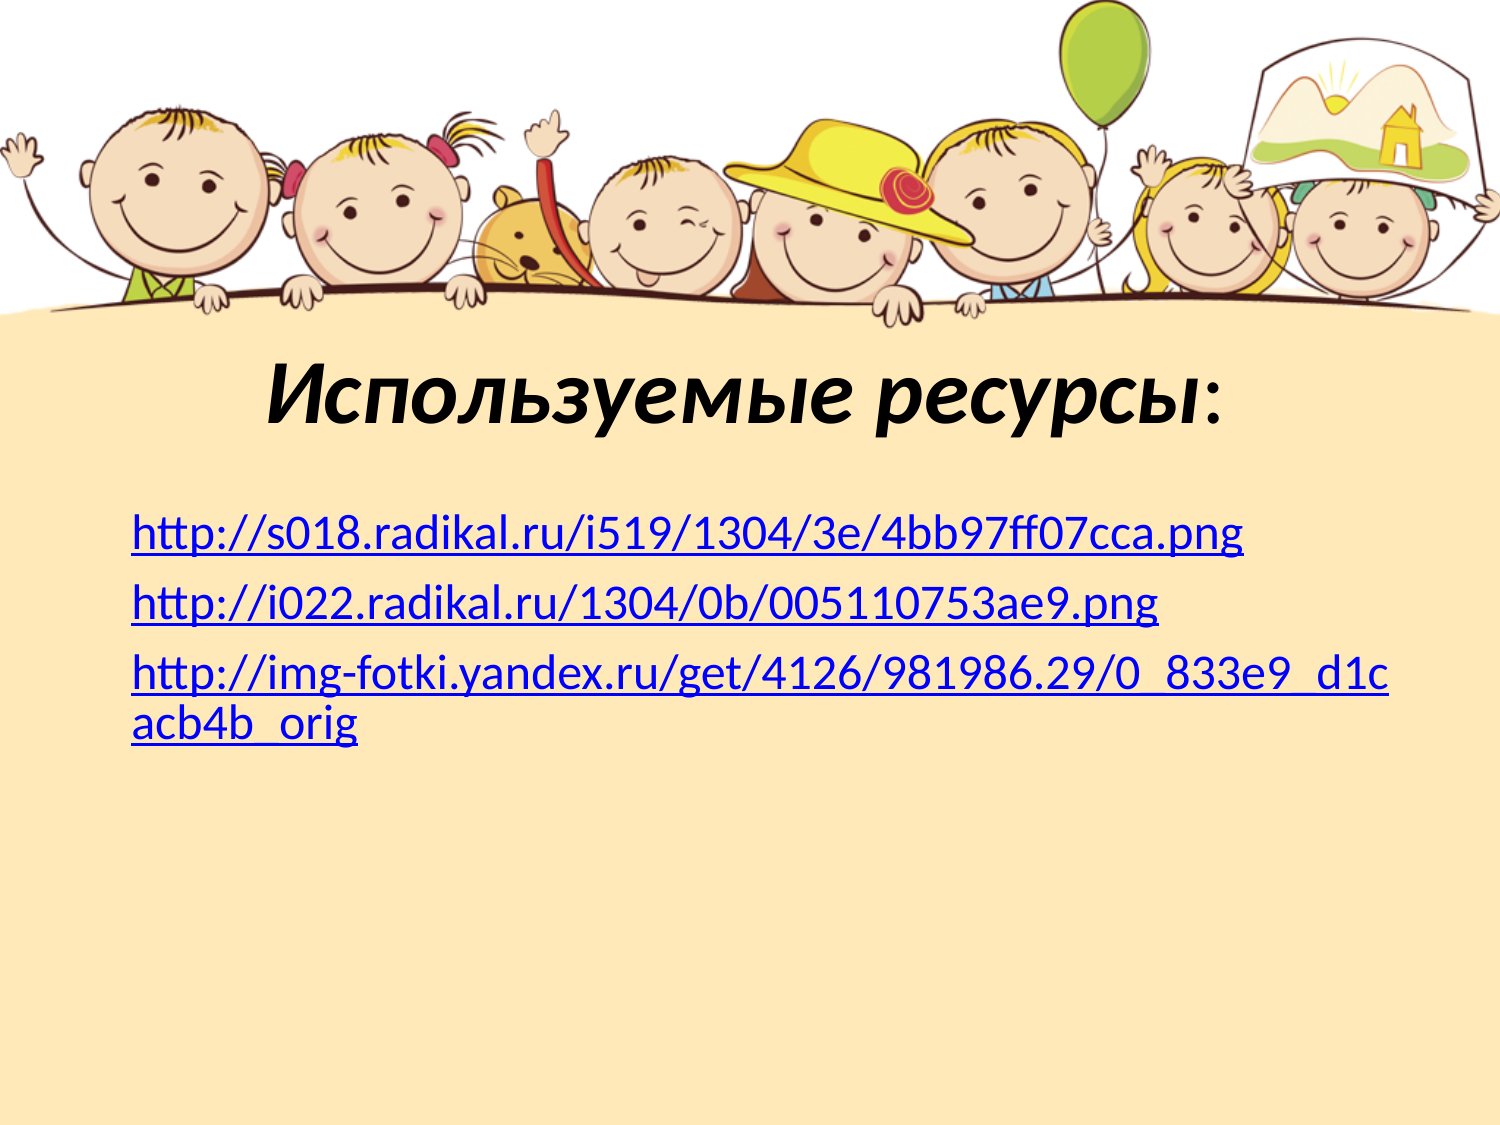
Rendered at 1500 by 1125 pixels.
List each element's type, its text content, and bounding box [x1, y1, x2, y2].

list http://s018.radikal.ru/i519/1304/3e/4bb97ff07cca.png http://i022.radikal.ru/1304/0b/005110753ae9.png http://img-fotki.yandex.ru/get/4126/981986.29/0_833e9_d1cacb4b_orig [74, 491, 1426, 1006]
title Используемые ресурсы: [70, 292, 1421, 481]
picture [0, 0, 1500, 1125]
